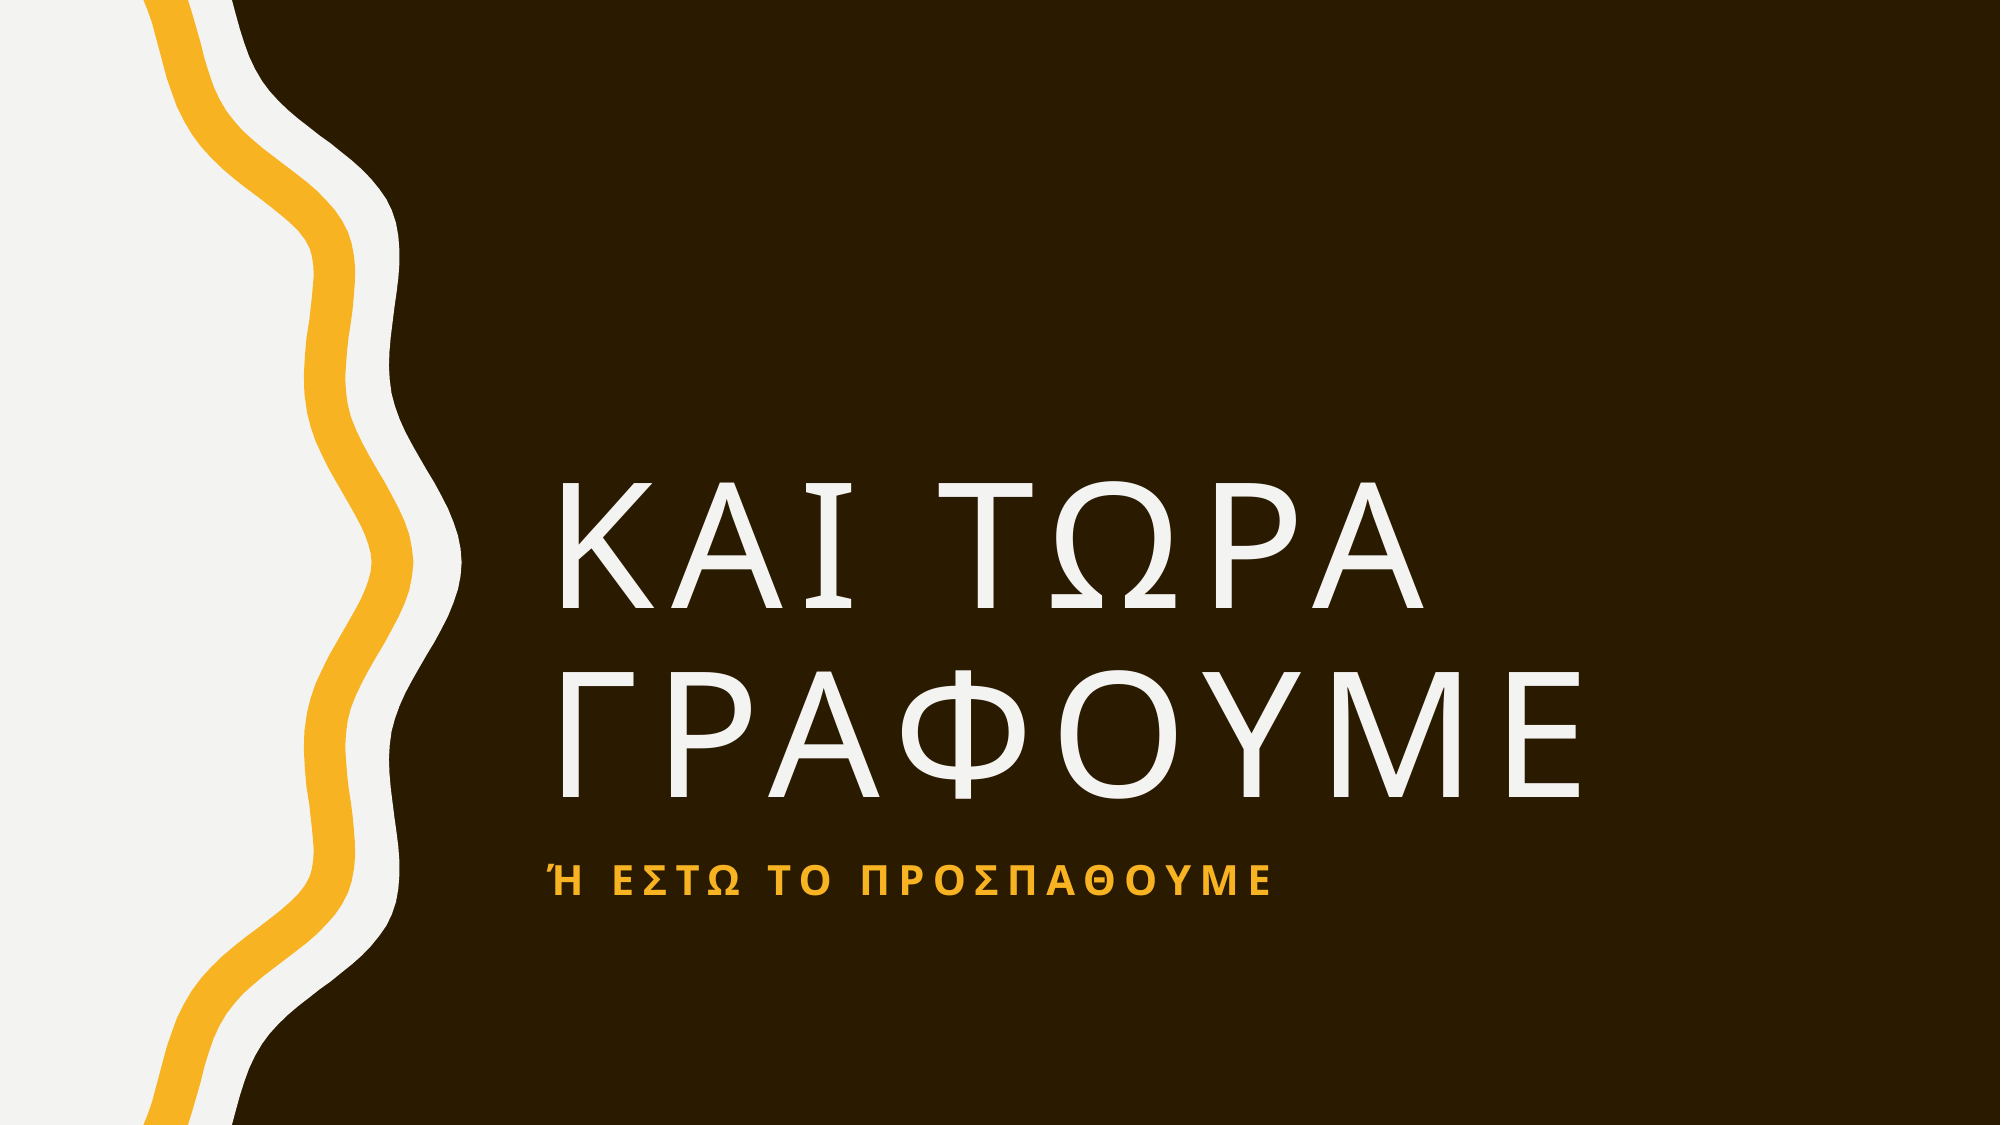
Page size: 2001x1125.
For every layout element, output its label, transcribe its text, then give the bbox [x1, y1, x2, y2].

list Ή ΕΣΤΩ ΤΟ ΠΡΟΣΠΑΘΟΥΜΕ [531, 846, 1684, 1003]
title ΚΑΙ ΤΩΡΑ ΓΡΑΦΟΥΜΕ [531, 176, 1875, 843]
